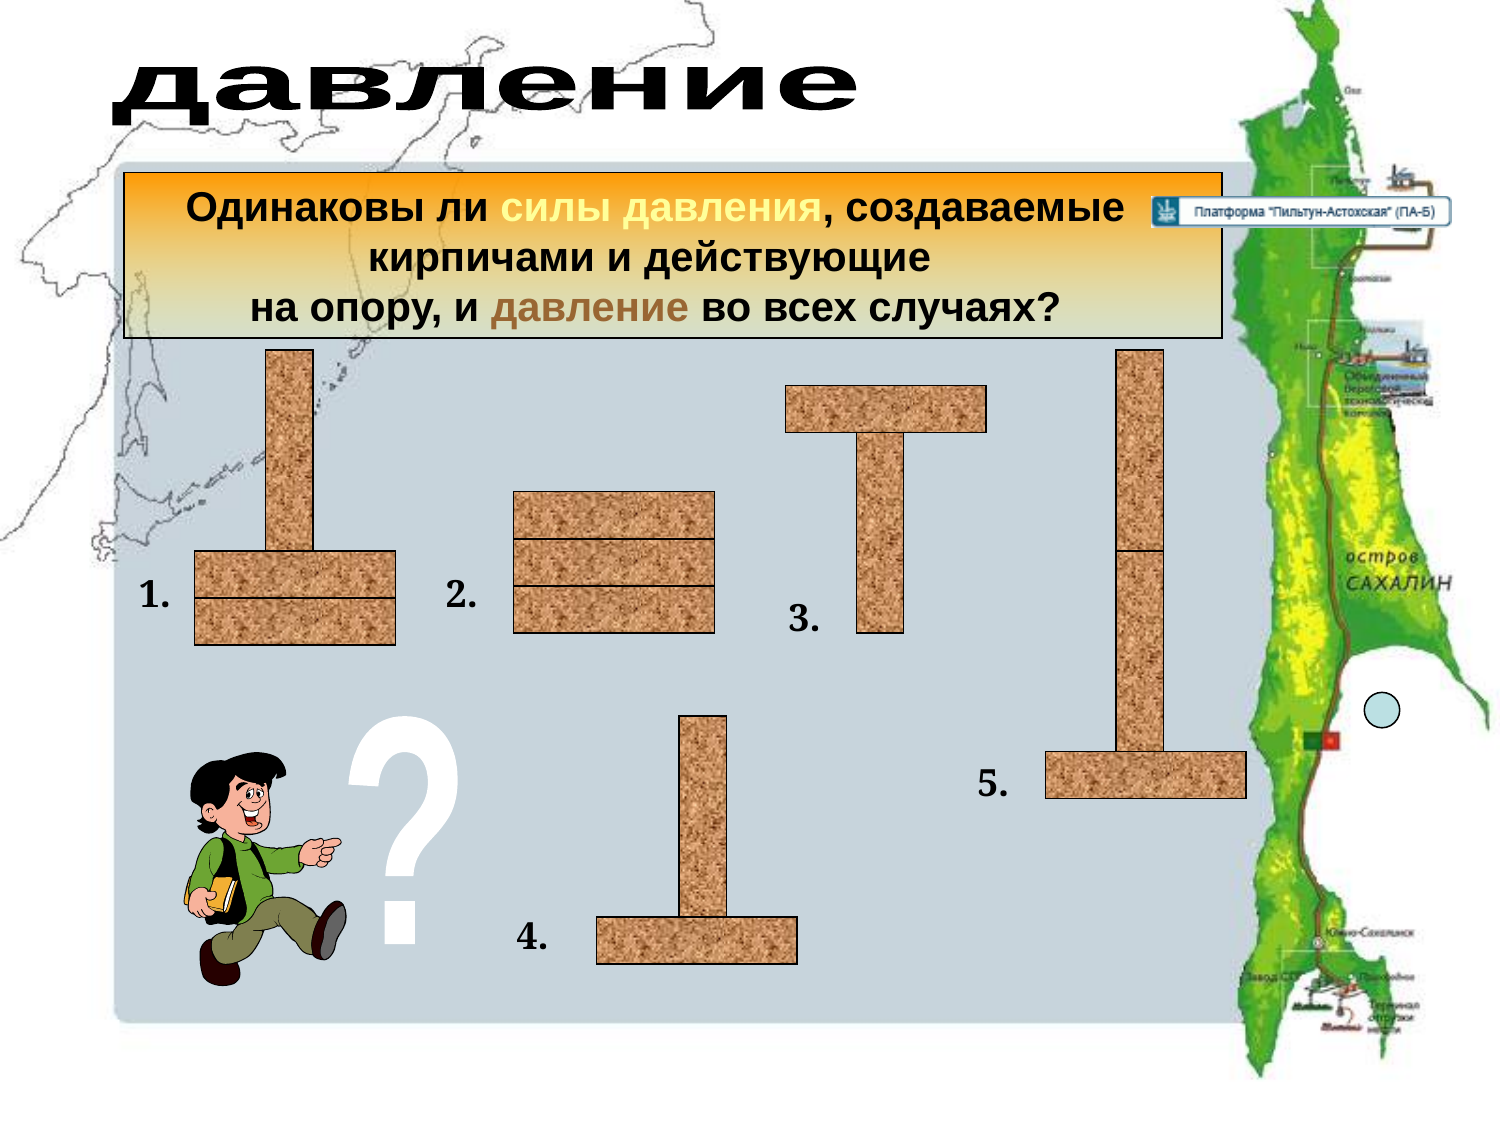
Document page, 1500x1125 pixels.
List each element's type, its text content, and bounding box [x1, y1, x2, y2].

text_box [1187, 235, 1223, 338]
text_box [856, 433, 904, 634]
text_box Одинаковы ли силы давления, создаваемые кирпичами и действующие на опору, и давление во всех случаях? [123, 172, 1187, 338]
text_box [513, 491, 715, 539]
text_box [1116, 551, 1164, 752]
text_box 2. [430, 562, 502, 623]
text_box 5. [962, 751, 1034, 812]
text_box [785, 385, 987, 433]
text_box 1. [123, 562, 195, 623]
text_box [194, 598, 396, 645]
text_box 3. [773, 586, 845, 646]
text_box [1187, 172, 1223, 194]
text_box 4. [501, 904, 573, 965]
text_box [596, 916, 798, 964]
text_box [1116, 349, 1164, 551]
text_box [513, 586, 715, 634]
text_box [194, 550, 396, 598]
text_box [513, 539, 715, 586]
text_box [265, 349, 313, 551]
text_box [679, 716, 727, 917]
picture [0, 0, 1500, 1125]
text_box [1045, 751, 1247, 799]
text_box [1364, 692, 1400, 728]
